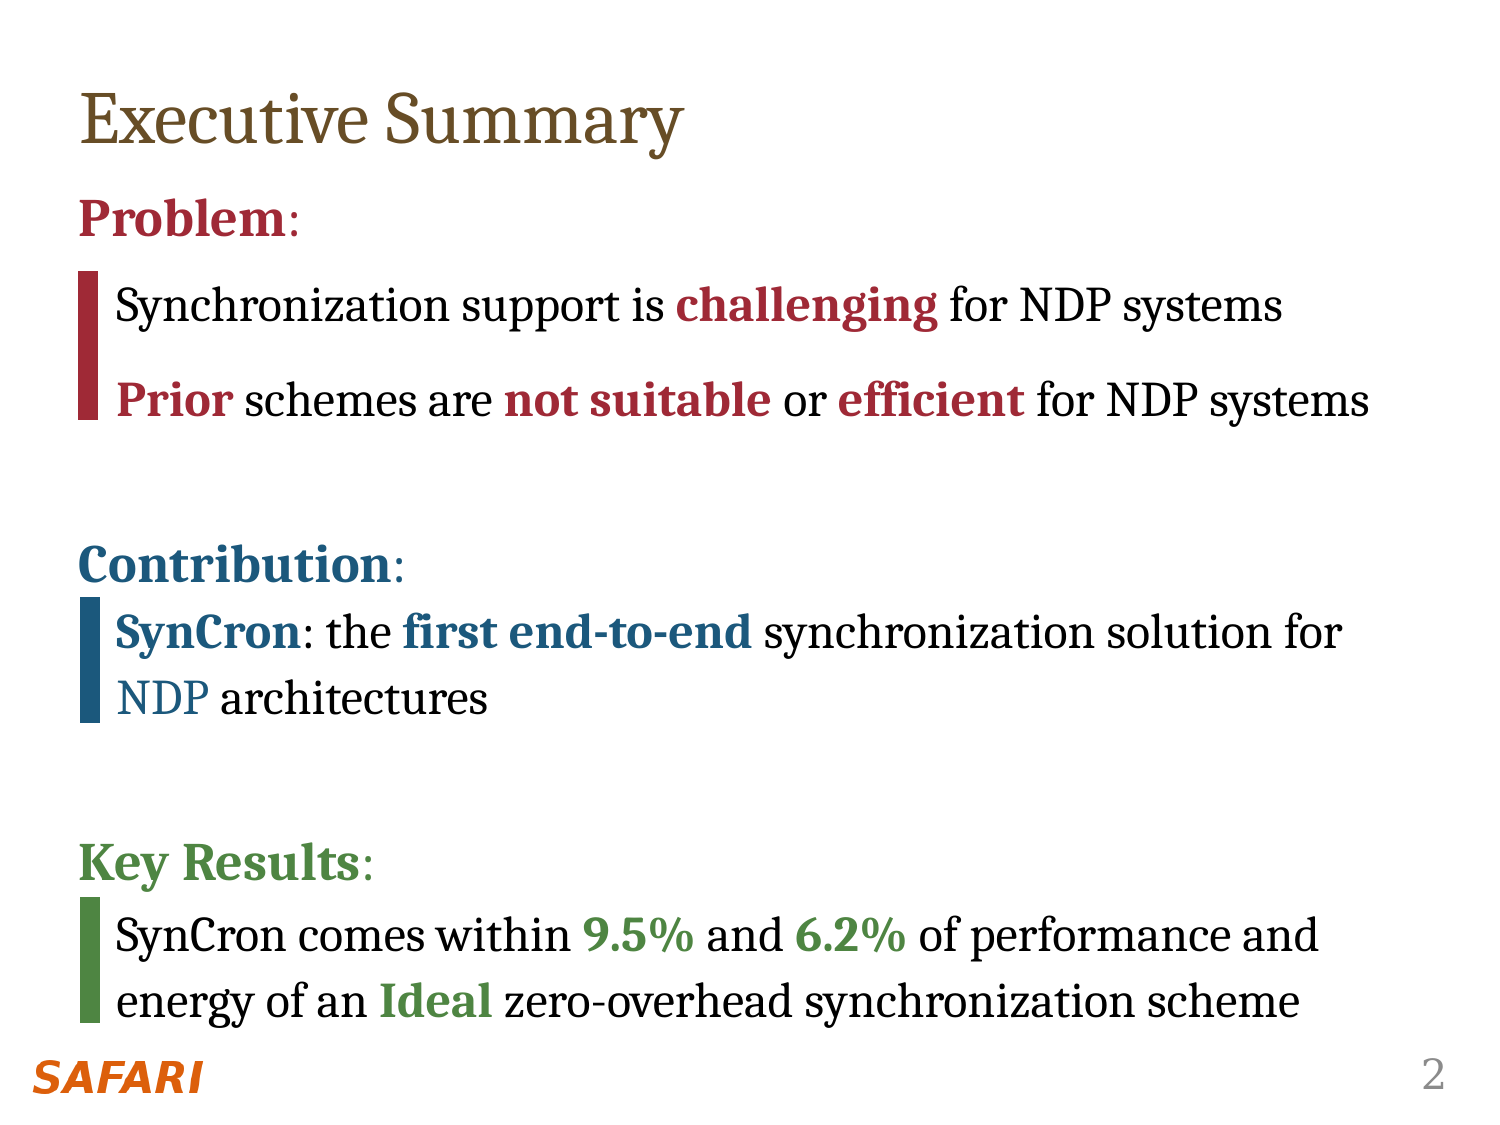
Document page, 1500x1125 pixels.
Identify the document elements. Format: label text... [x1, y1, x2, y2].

text_box [78, 271, 98, 420]
text_box Executive Summary [64, 36, 1358, 202]
list Problem: Synchronization support is challenging for NDP systems Prior schemes are not suitable or efficient for NDP systems Contribution: SynCron: the first end-to-end synchronization solution for NDP architectures Key Results: SynCron comes within 9.5% and 6.2% of performance and energy of an Ideal zero-overhead synchronization scheme [64, 174, 1462, 1046]
text_box [80, 897, 100, 1023]
text_box [80, 597, 100, 723]
picture [31, 1051, 209, 1104]
